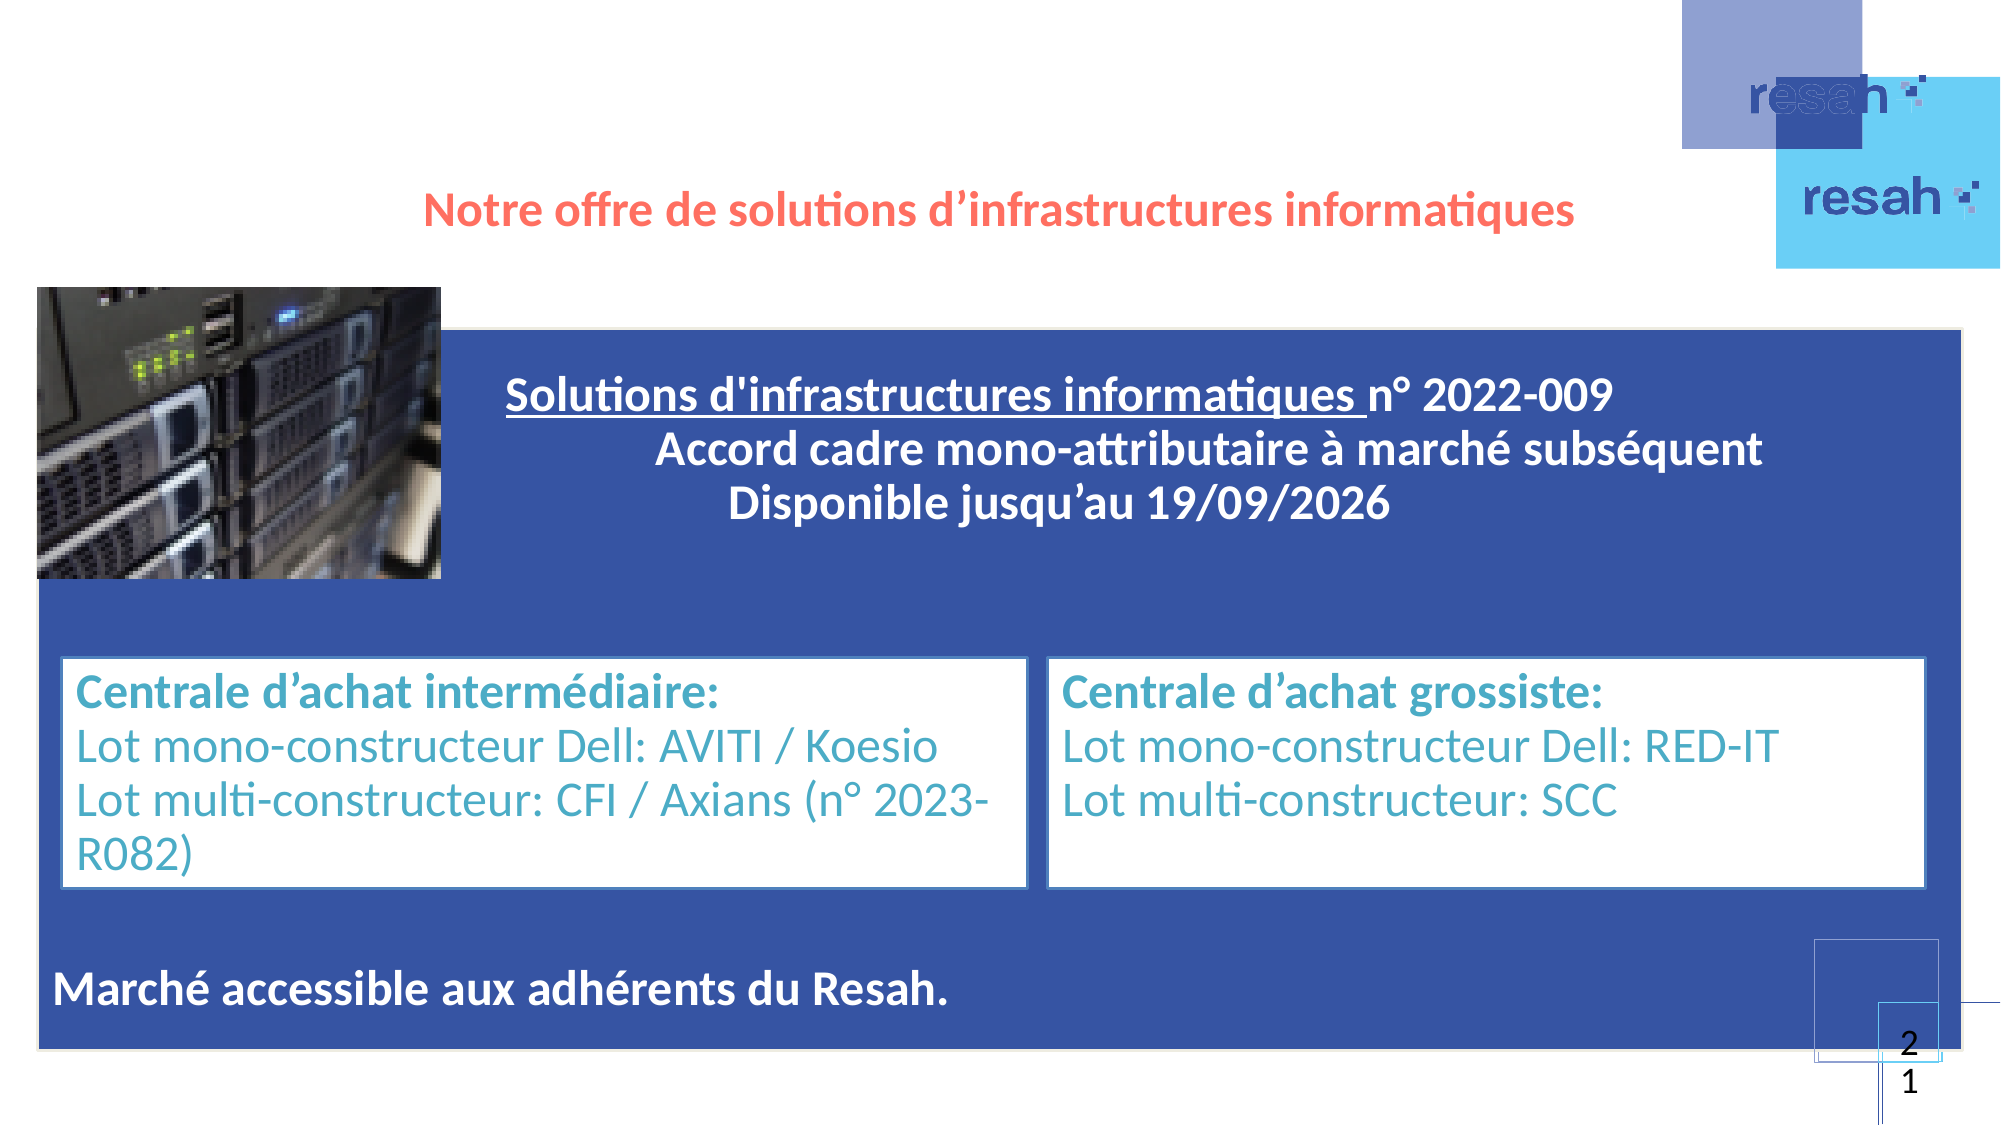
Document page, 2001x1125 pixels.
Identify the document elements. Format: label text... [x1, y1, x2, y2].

picture [37, 287, 441, 579]
text_box Notre offre de solutions d’infrastructures informatiques [225, 176, 1775, 237]
picture [1913, 176, 1940, 214]
picture [1949, 181, 1979, 220]
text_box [1896, 74, 1926, 114]
picture [1851, 186, 1909, 215]
text_box Centrale d’achat intermédiaire: Lot mono-constructeur Dell: AVITI / Koesio Lot multi-constructeur: CFI / Axians (n° 2023-R082) [61, 657, 1028, 889]
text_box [1751, 74, 1887, 114]
text_box Centrale d’achat grossiste: Lot mono-constructeur Dell: RED-IT Lot multi-constructeur: SCC [1047, 657, 1926, 889]
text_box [1813, 939, 2000, 1125]
picture [1805, 186, 1849, 215]
text_box Solutions d'infrastructures informatiques n° 2022-009 Accord cadre mono-attributaire à marché subséquent Disponible jusqu’au 19/09/2026 Marché accessible aux adhérents du Resah. [37, 328, 1963, 1051]
